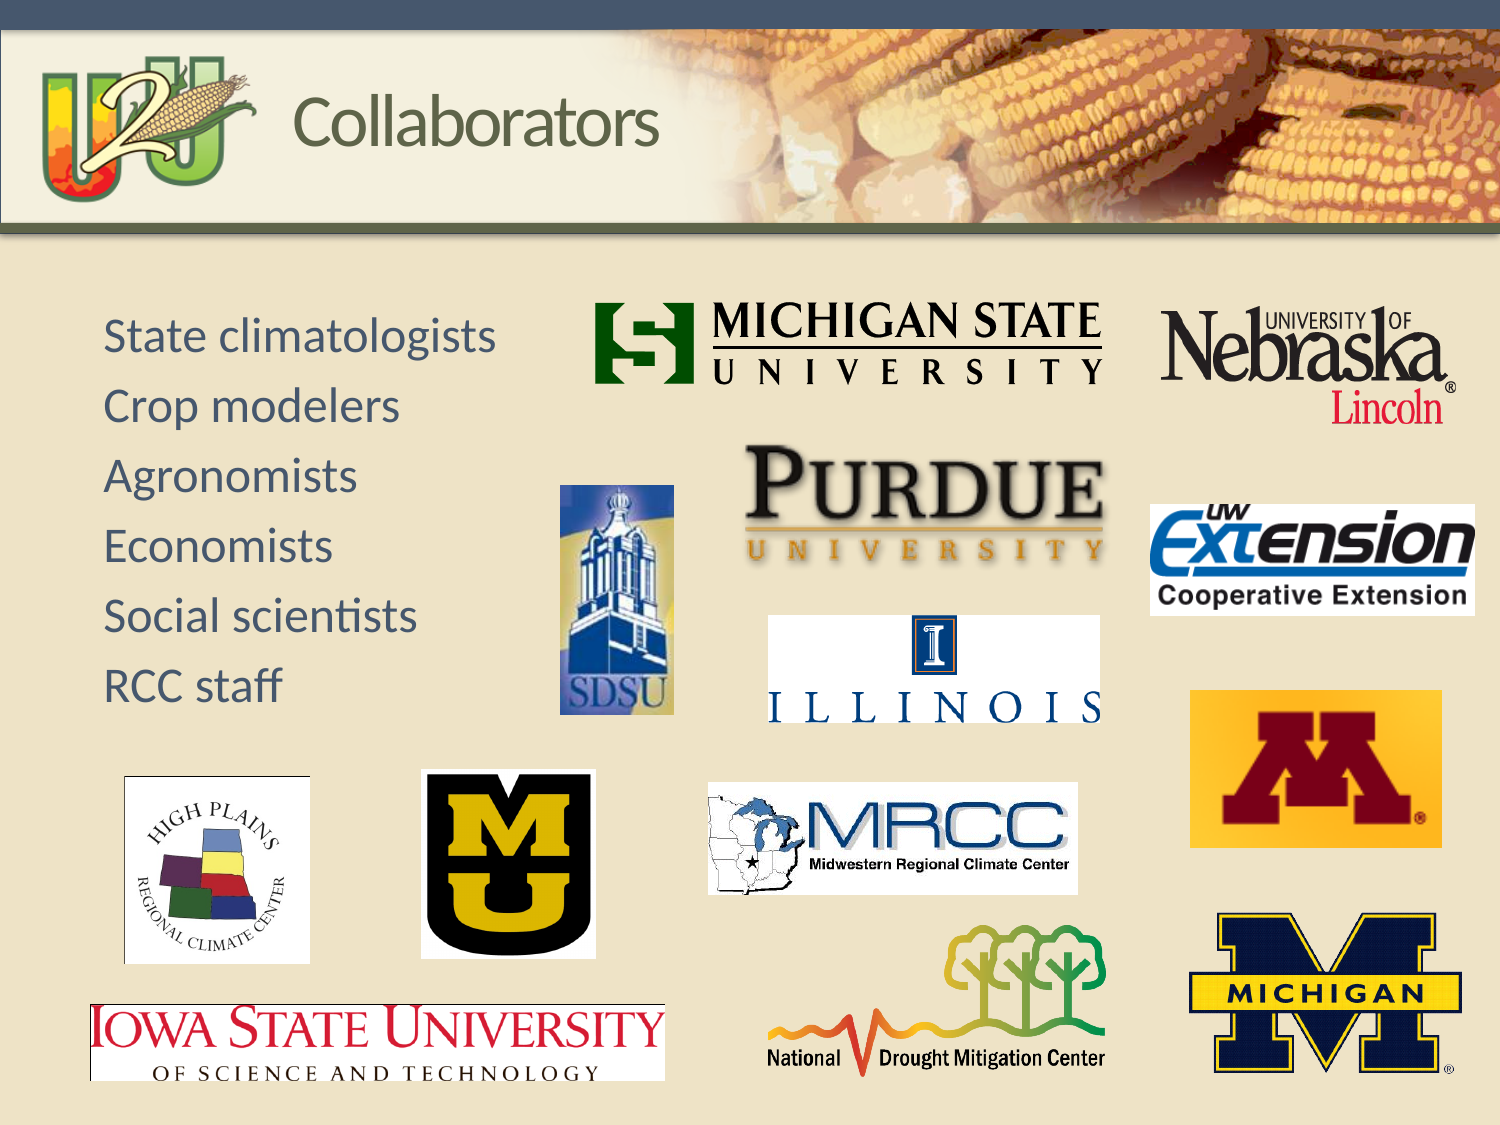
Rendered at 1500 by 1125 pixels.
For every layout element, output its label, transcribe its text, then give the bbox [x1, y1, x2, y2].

picture [41, 55, 259, 205]
picture [768, 925, 1106, 1078]
picture [124, 775, 311, 964]
picture [728, 431, 1119, 577]
picture [1150, 504, 1475, 616]
picture [1161, 306, 1456, 424]
picture [89, 1004, 665, 1082]
picture [708, 782, 1078, 896]
list State climatologists Crop modelers Agronomists Economists Social scientists RCC staff [88, 295, 576, 767]
picture [421, 768, 596, 959]
picture [1184, 909, 1467, 1078]
picture [595, 301, 1104, 386]
picture [768, 615, 1100, 723]
picture [560, 29, 1500, 223]
picture [560, 485, 674, 715]
title Collaborators [278, 62, 1455, 212]
picture [1190, 689, 1443, 849]
